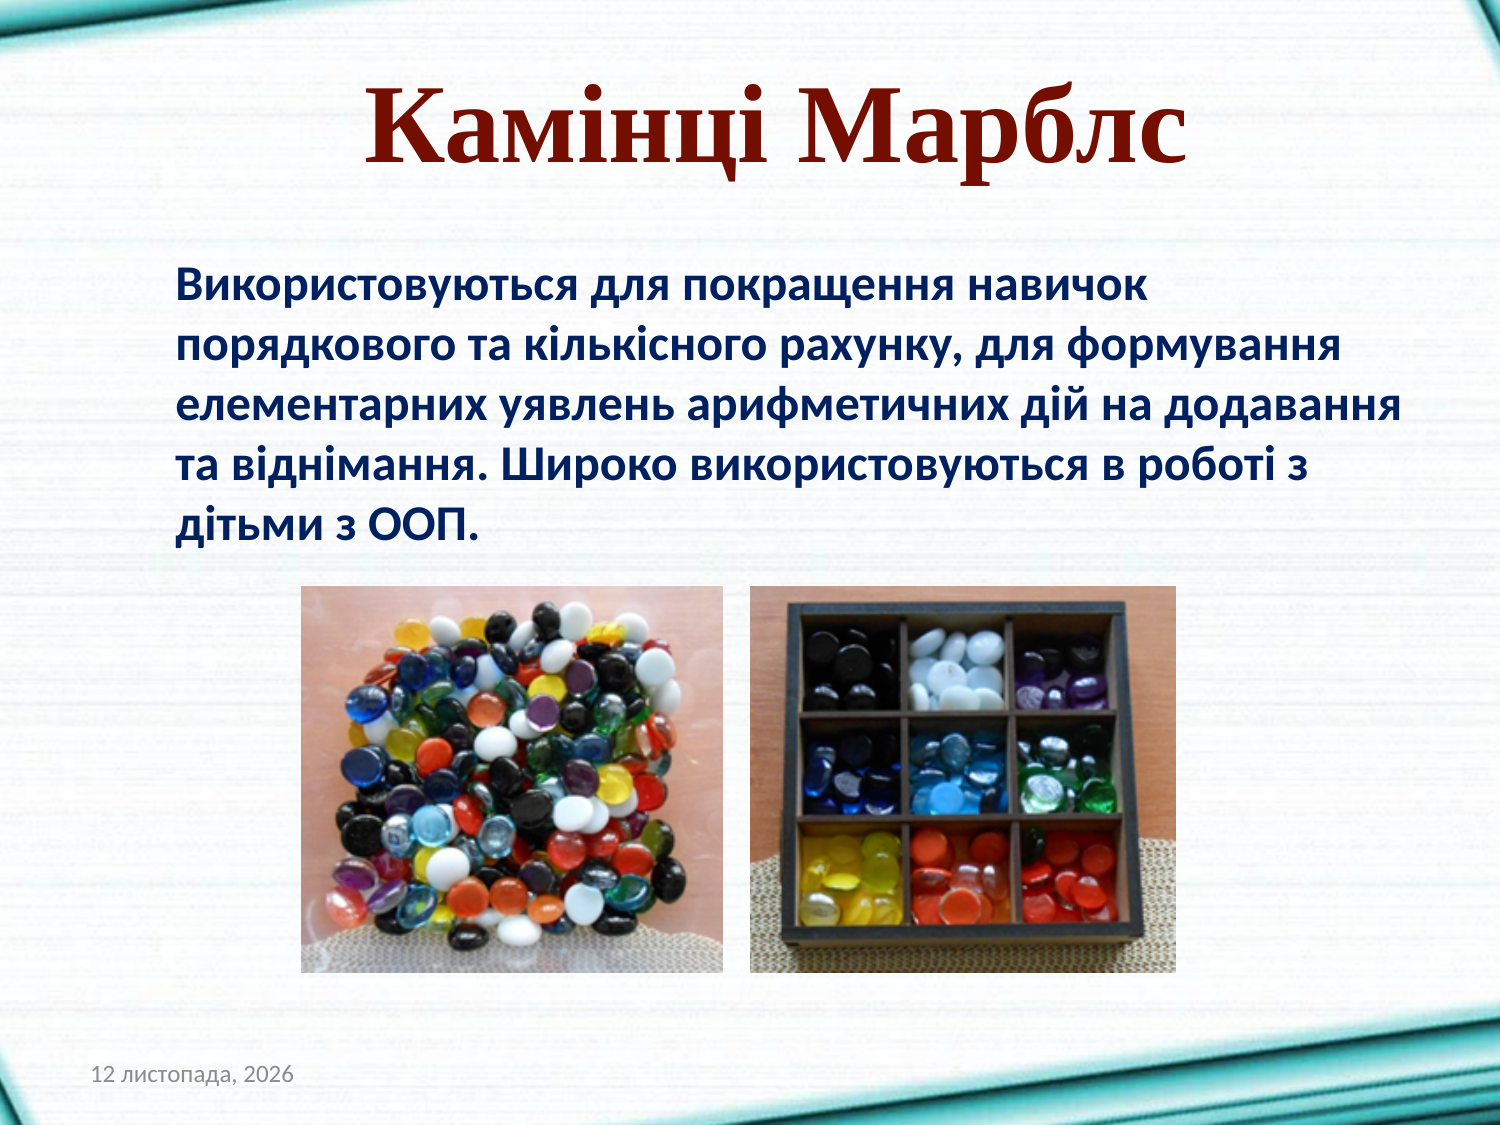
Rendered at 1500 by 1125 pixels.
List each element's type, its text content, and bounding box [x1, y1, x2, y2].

text_box Використовуються для покращення навичок порядкового та кількісного рахунку, для формування елементарних уявлень арифметичних дій на додавання та віднімання. Широко використовуються в роботі з дітьми з ООП. [160, 243, 1424, 559]
slide_number листопад 24 р [75, 1042, 425, 1103]
text_box Камінці Марблс [153, 42, 1400, 193]
picture [0, 0, 1500, 1125]
